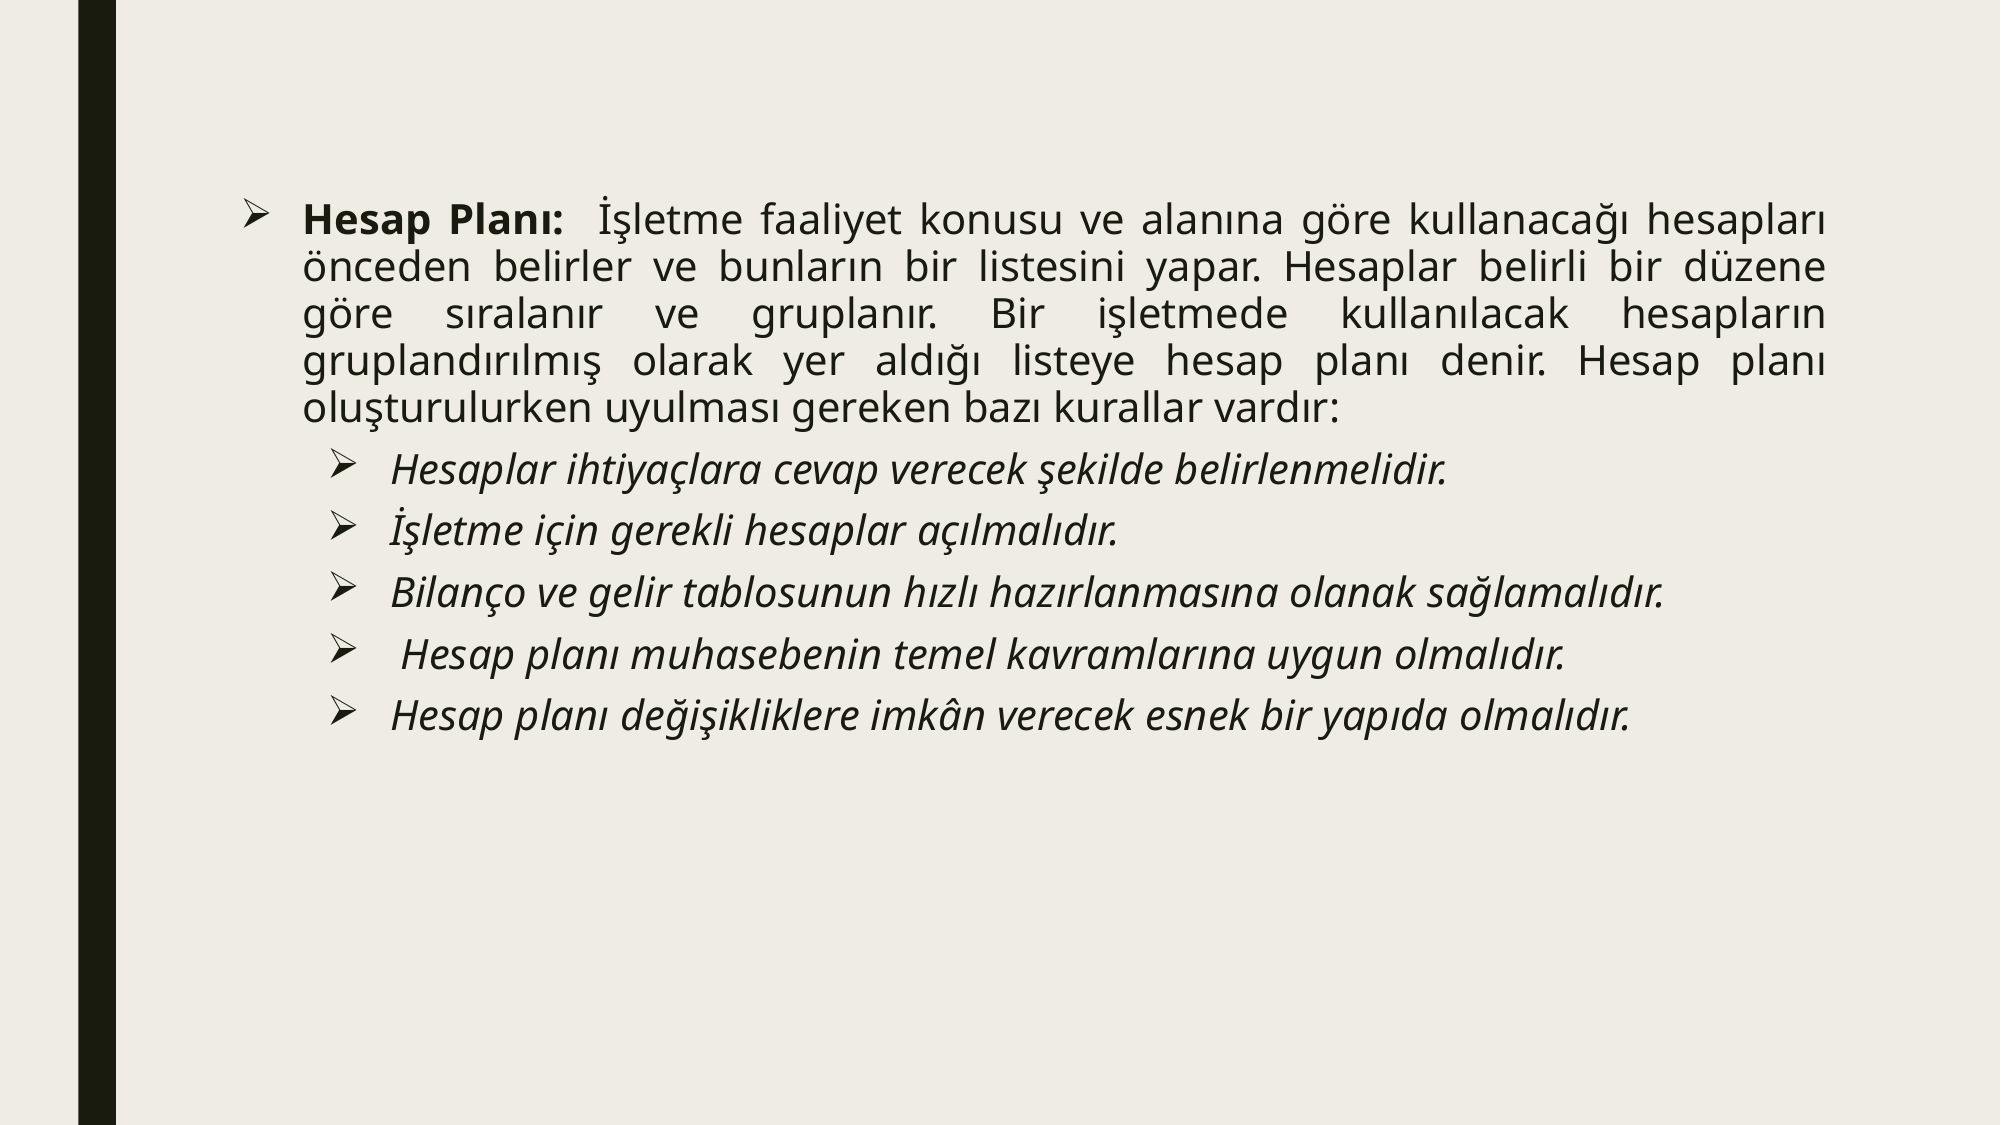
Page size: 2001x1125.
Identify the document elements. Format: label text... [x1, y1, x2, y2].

list Hesap Planı: İşletme faaliyet konusu ve alanına göre kullanacağı hesapları önceden belirler ve bunların bir listesini yapar. Hesaplar belirli bir düzene göre sıralanır ve gruplanır. Bir işletmede kullanılacak hesapların gruplandırılmış olarak yer aldığı listeye hesap planı denir. Hesap planı oluşturulurken uyulması gereken bazı kurallar vardır: Hesaplar ihtiyaçlara cevap verecek şekilde belirlenmelidir. İşletme için gerekli hesaplar açılmalıdır. Bilanço ve gelir tablosunun hızlı hazırlanmasına olanak sağlamalıdır. Hesap planı muhasebenin temel kavramlarına uygun olmalıdır. Hesap planı değişikliklere imkân verecek esnek bir yapıda olmalıdır. [225, 189, 1844, 963]
